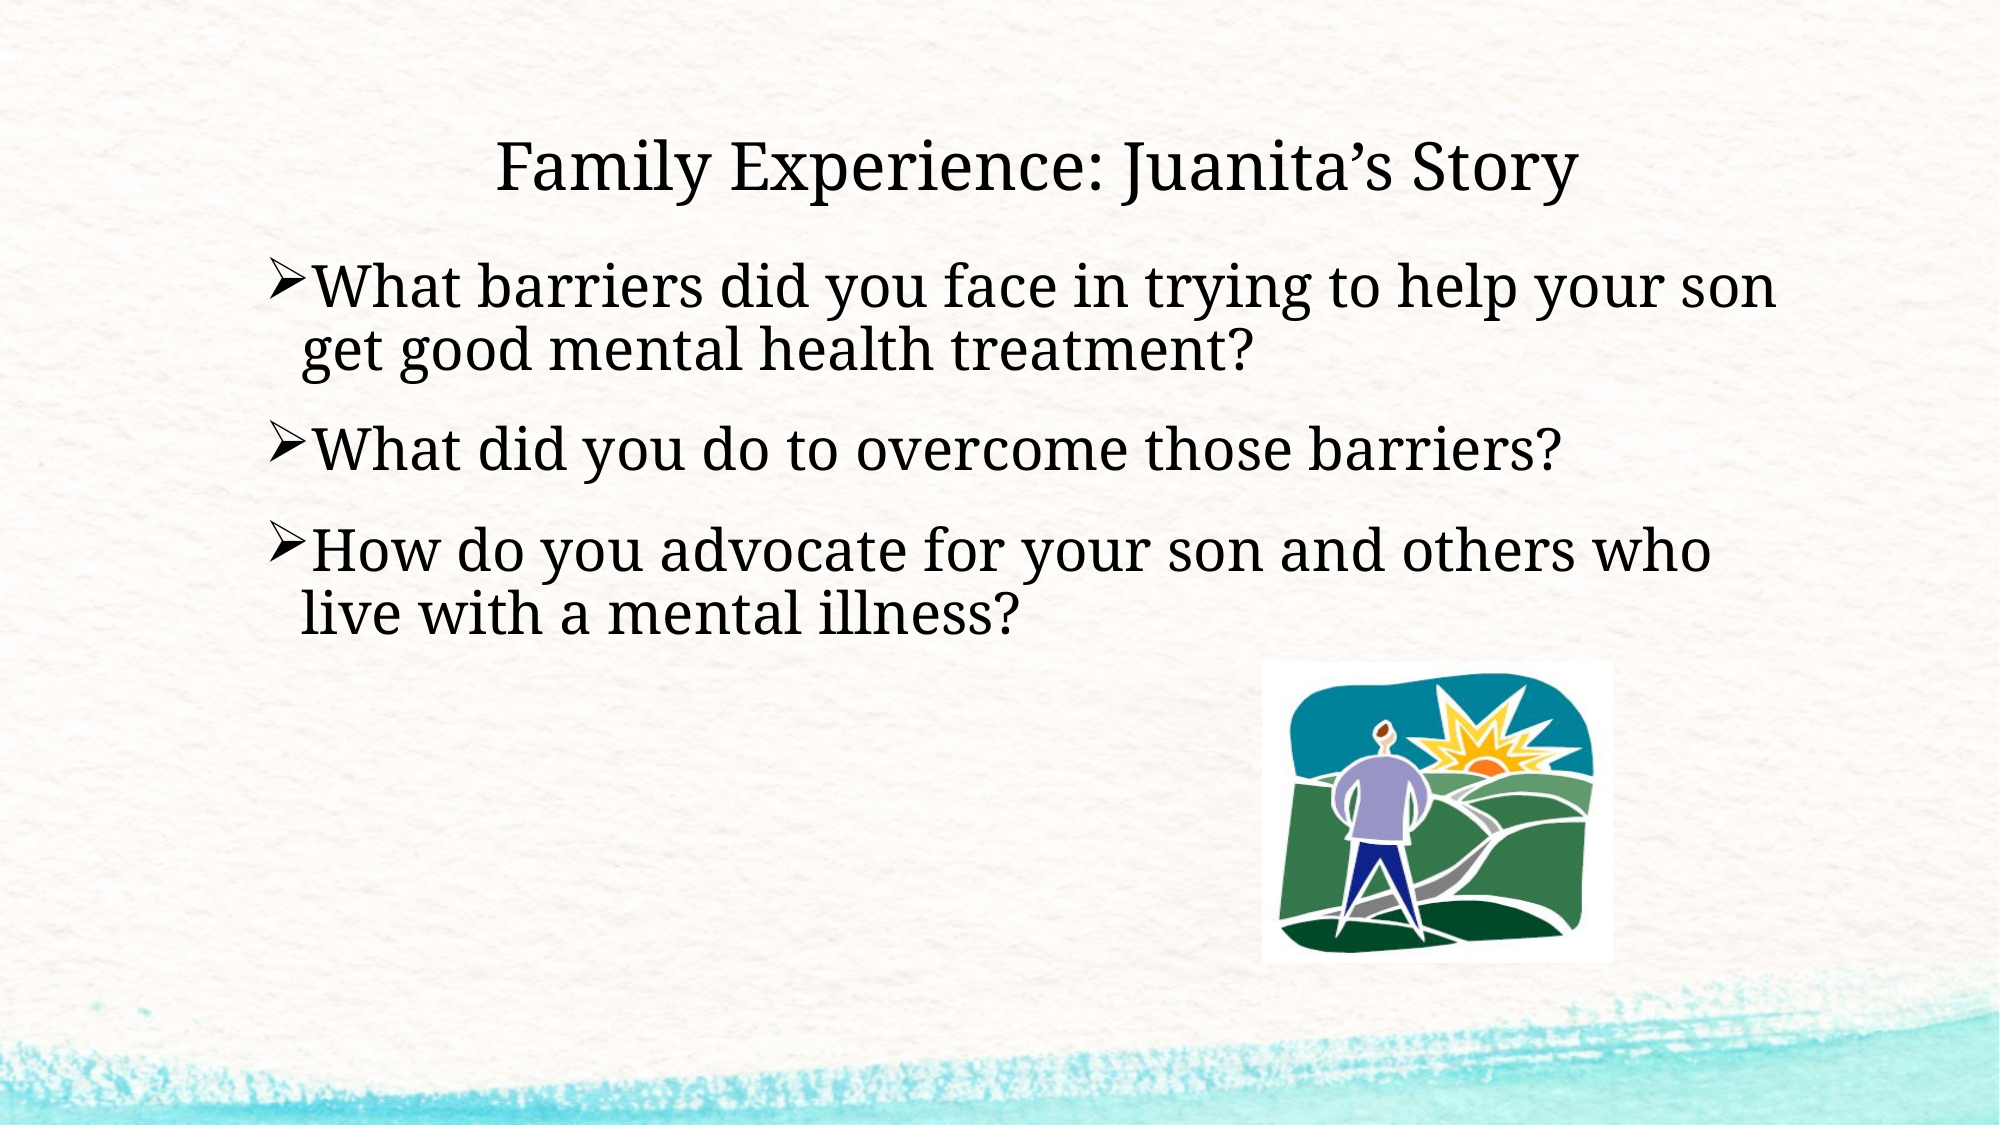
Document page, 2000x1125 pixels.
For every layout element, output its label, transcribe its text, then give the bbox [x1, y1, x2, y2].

title Family Experience: Juanita’s Story [249, 87, 1825, 213]
list What barriers did you face in trying to help your son get good mental health treatment? What did you do to overcome those barriers? How do you advocate for your son and others who live with a mental illness? [249, 249, 1825, 813]
picture [0, 0, 2000, 1125]
